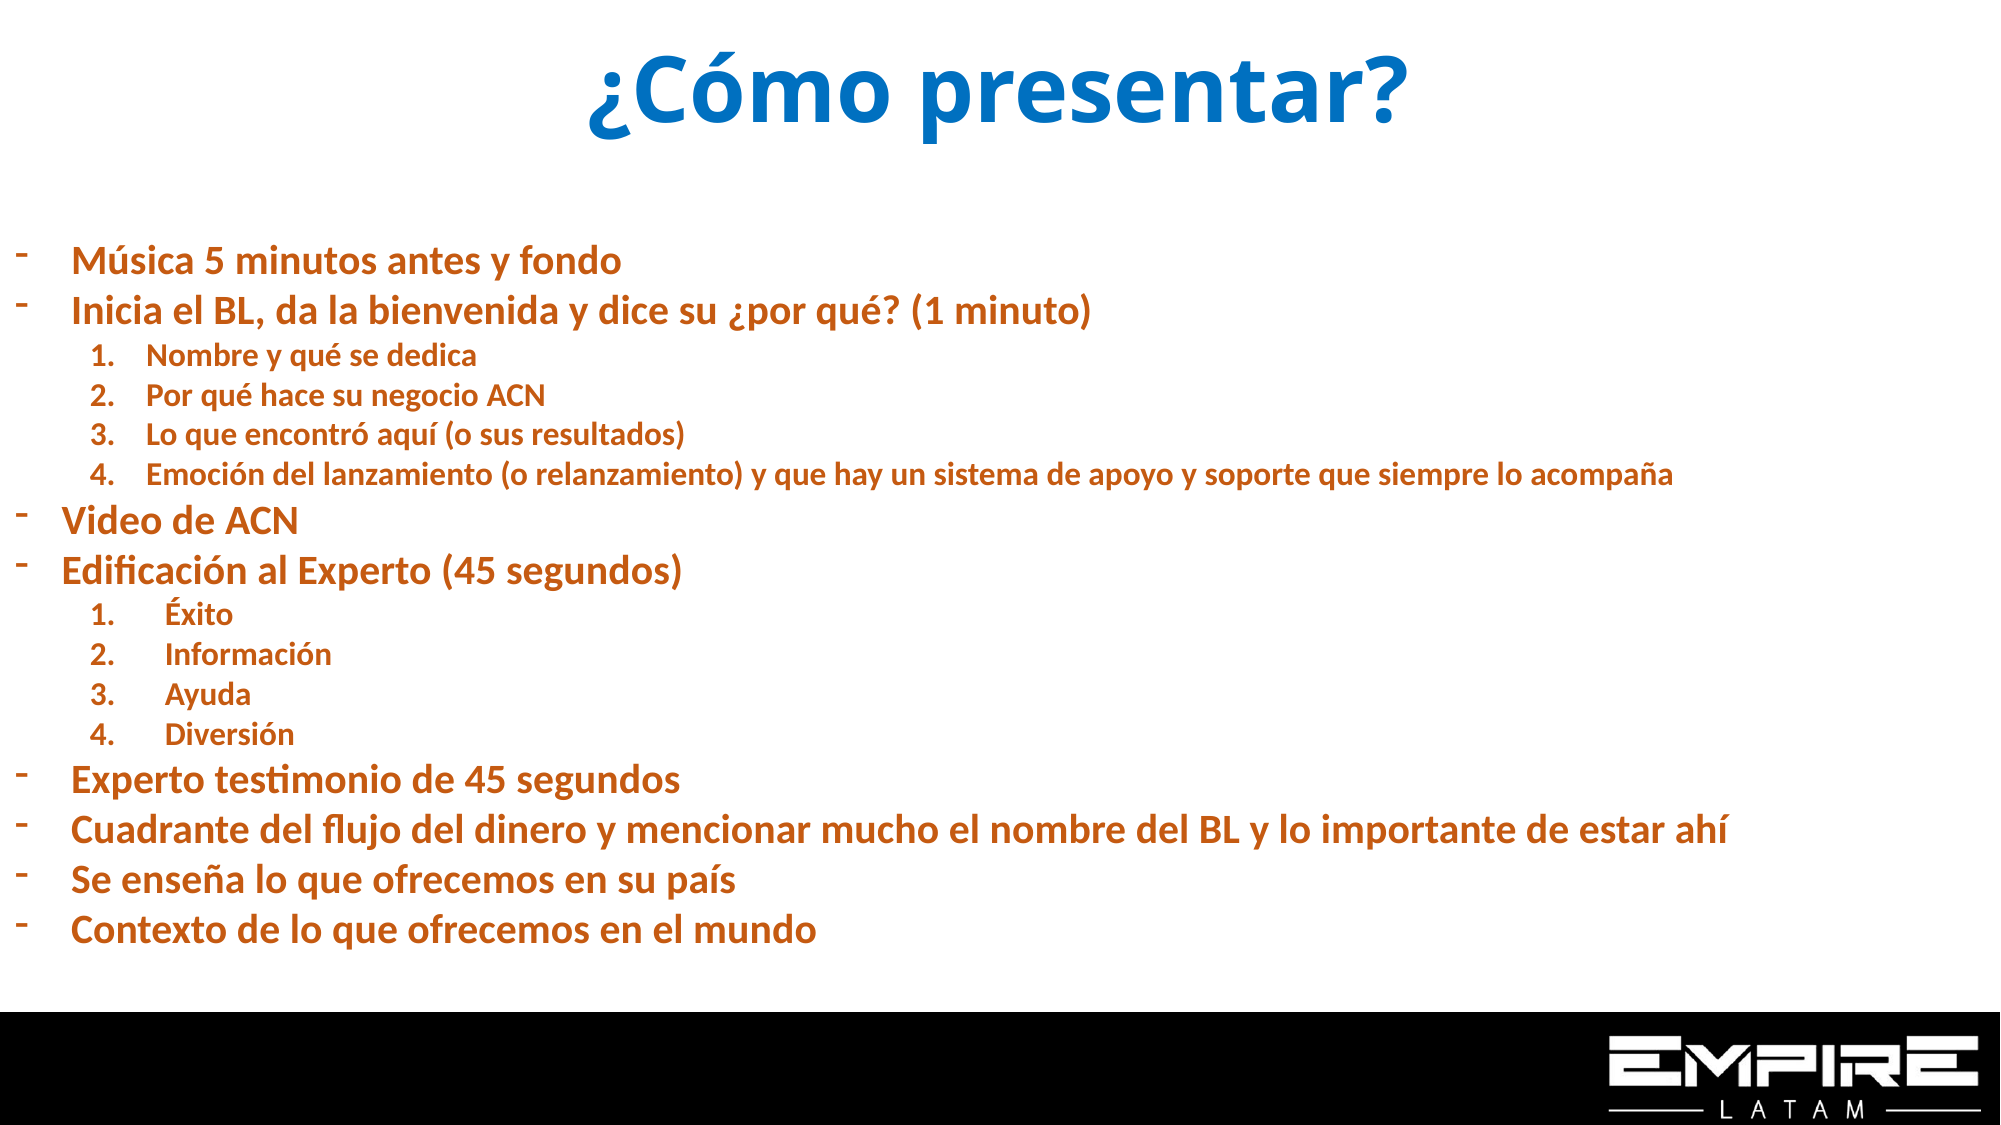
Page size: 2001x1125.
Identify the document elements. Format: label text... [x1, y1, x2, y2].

picture [1599, 1031, 1989, 1125]
text_box Música 5 minutos antes y fondo Inicia el BL, da la bienvenida y dice su ¿por qué? (1 minuto) Nombre y qué se dedica Por qué hace su negocio ACN Lo que encontró aquí (o sus resultados) Emoción del lanzamiento (o relanzamiento) y que hay un sistema de apoyo y soporte que siempre lo acompaña Video de ACN Edificación al Experto (45 segundos) Éxito Información Ayuda Diversión Experto testimonio de 45 segundos Cuadrante del flujo del dinero y mencionar mucho el nombre del BL y lo importante de estar ahí Se enseña lo que ofrecemos en su país Contexto de lo que ofrecemos en el mundo [0, 225, 1998, 1125]
text_box ¿Cómo presentar? [0, 23, 1998, 148]
